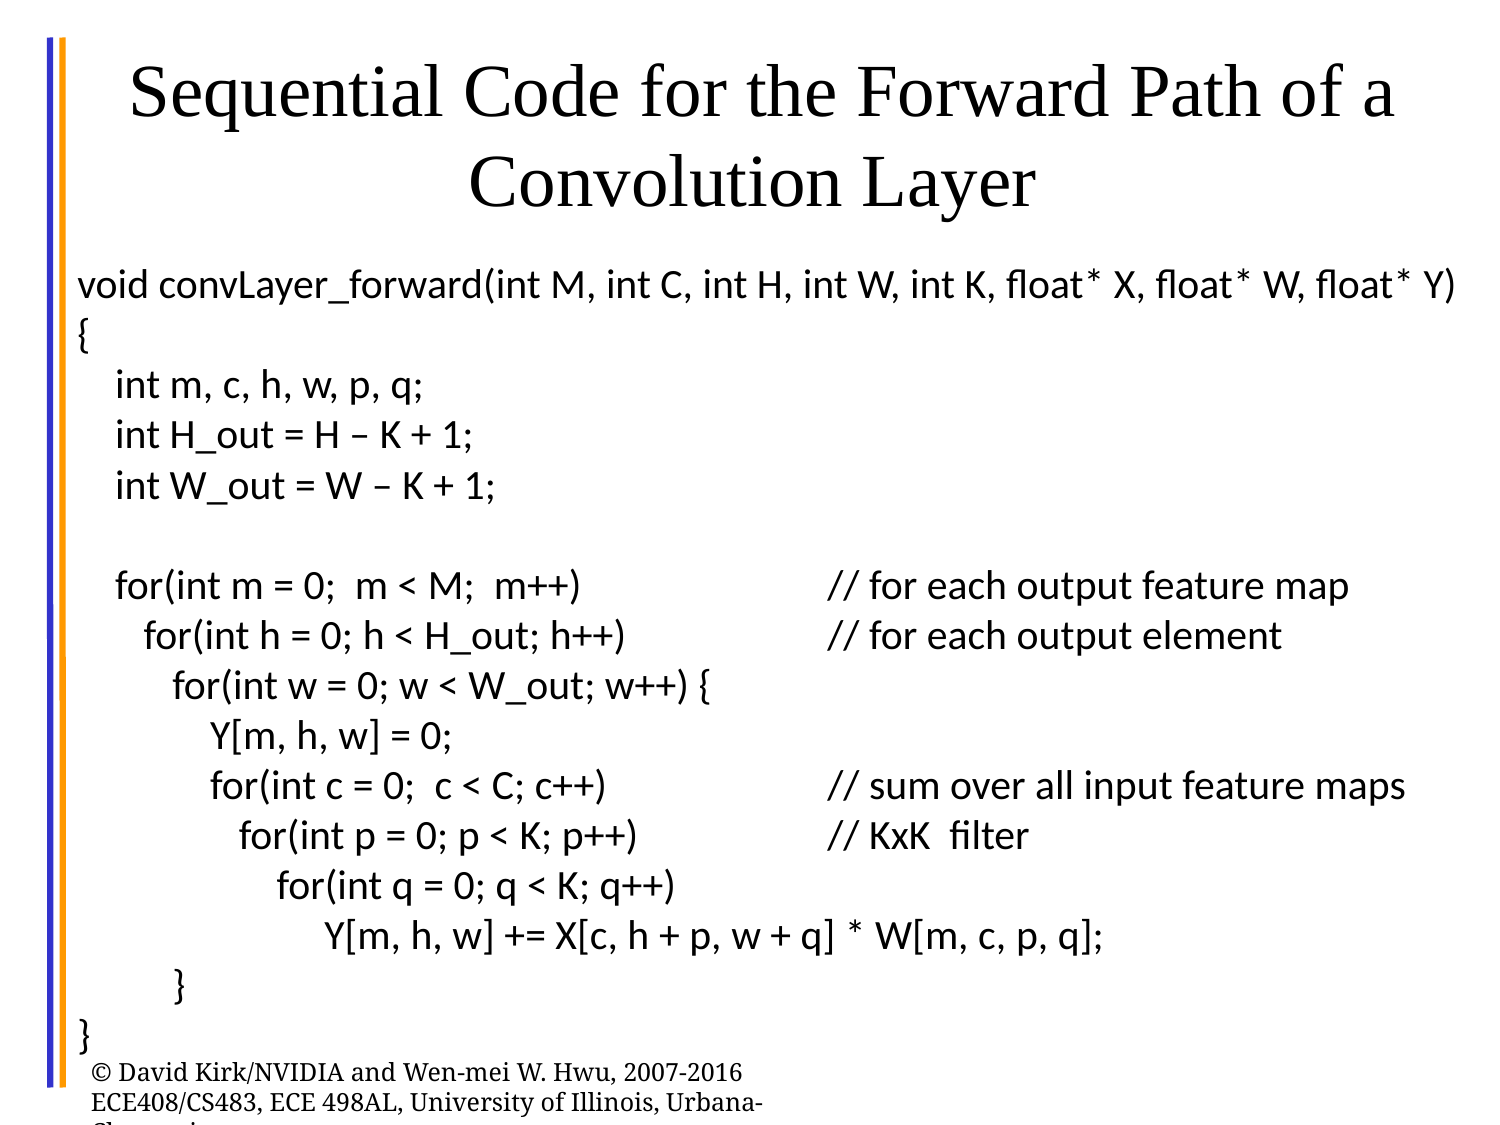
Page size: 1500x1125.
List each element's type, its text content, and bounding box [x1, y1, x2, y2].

title Sequential Code for the Forward Path of a Convolution Layer [112, 37, 1413, 225]
text_box void convLayer_forward(int M, int C, int H, int W, int K, float* X, float* W, float* Y) { int m, c, h, w, p, q; int H_out = H – K + 1; int W_out = W – K + 1; for(int m = 0; m < M; m++) // for each output feature map for(int h = 0; h < H_out; h++) // for each output element for(int w = 0; w < W_out; w++) { Y[m, h, w] = 0; for(int c = 0; c < C; c++) // sum over all input feature maps for(int p = 0; p < K; p++) // KxK filter for(int q = 0; q < K; q++) Y[m, h, w] += X[c, h + p, w + q] * W[m, c, p, q]; } } [62, 249, 1500, 1065]
